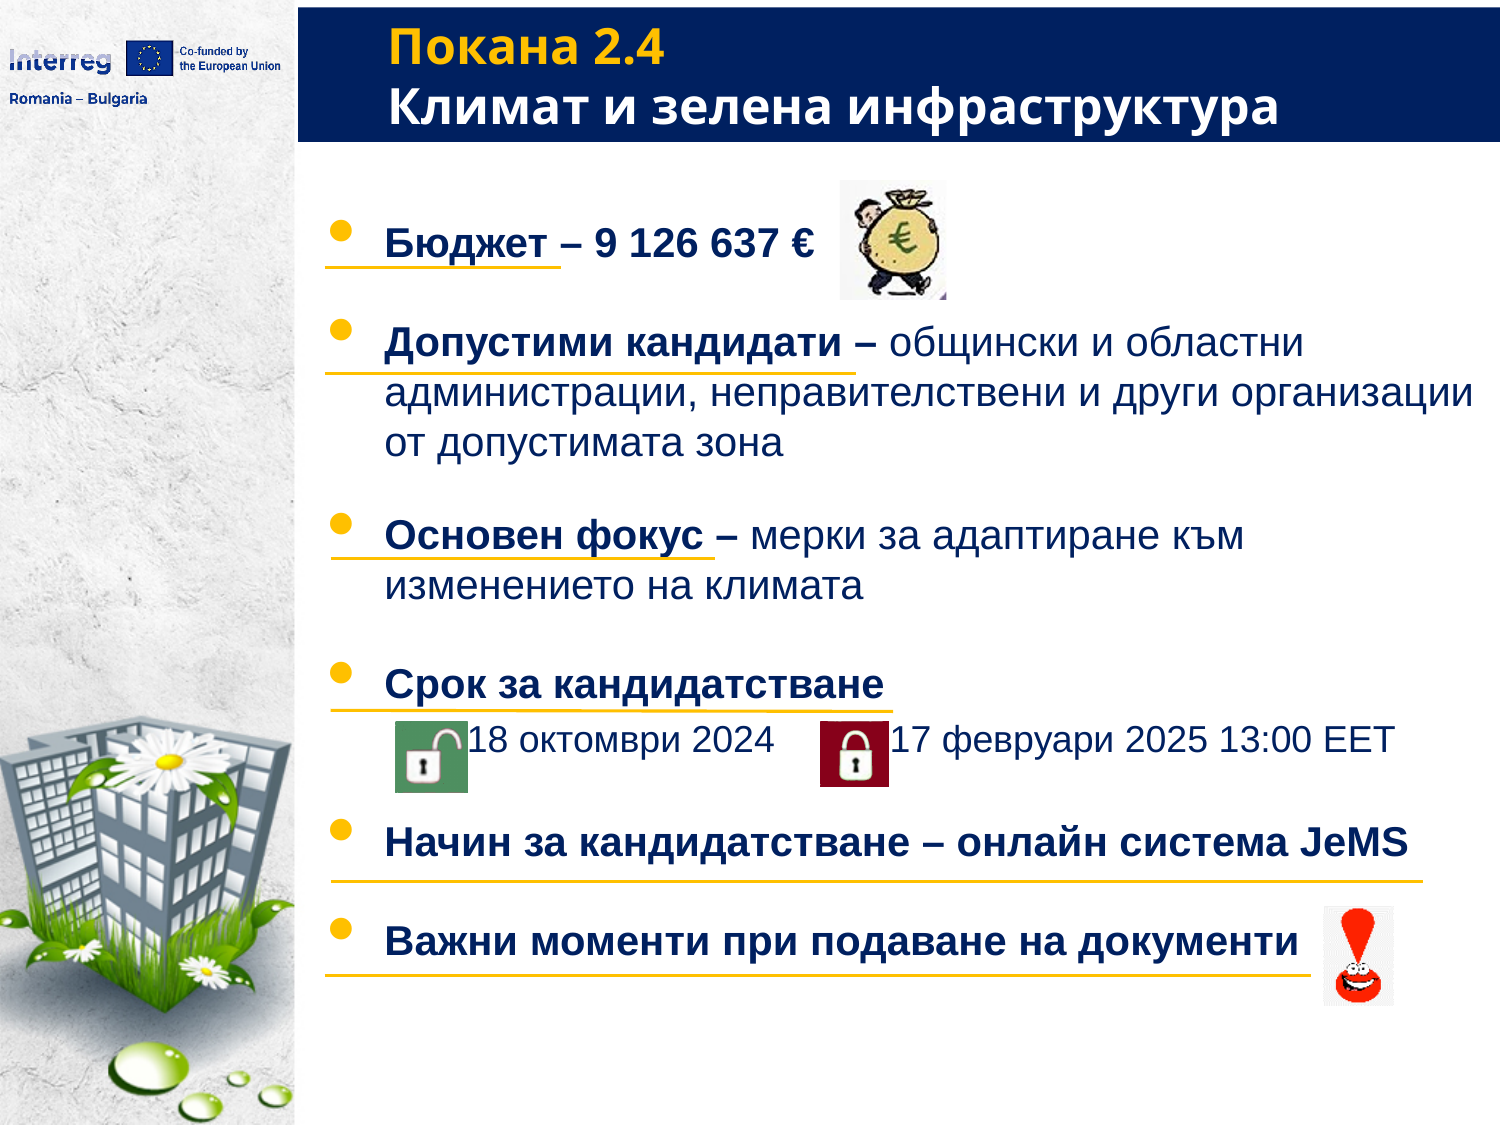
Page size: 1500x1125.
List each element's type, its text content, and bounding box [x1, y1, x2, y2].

text_box Покана 2.4 Климат и зелена инфраструктура [298, 7, 1500, 142]
picture [395, 721, 468, 793]
picture [0, 0, 1500, 1125]
picture [820, 721, 889, 788]
picture [1322, 905, 1395, 1006]
list Бюджет – 9 126 637 € Допустими кандидати – общински и областни администрации, неправителствени и други организации от допустимата зона Основен фокус – мерки за адаптиране към изменението на климата Срок за кандидатстване 18 октомври 2024 17 февруари 2025 13:00 EET Начин за кандидатстване – онлайн система JеMS Важни моменти при подаване на документи [312, 207, 1500, 1071]
